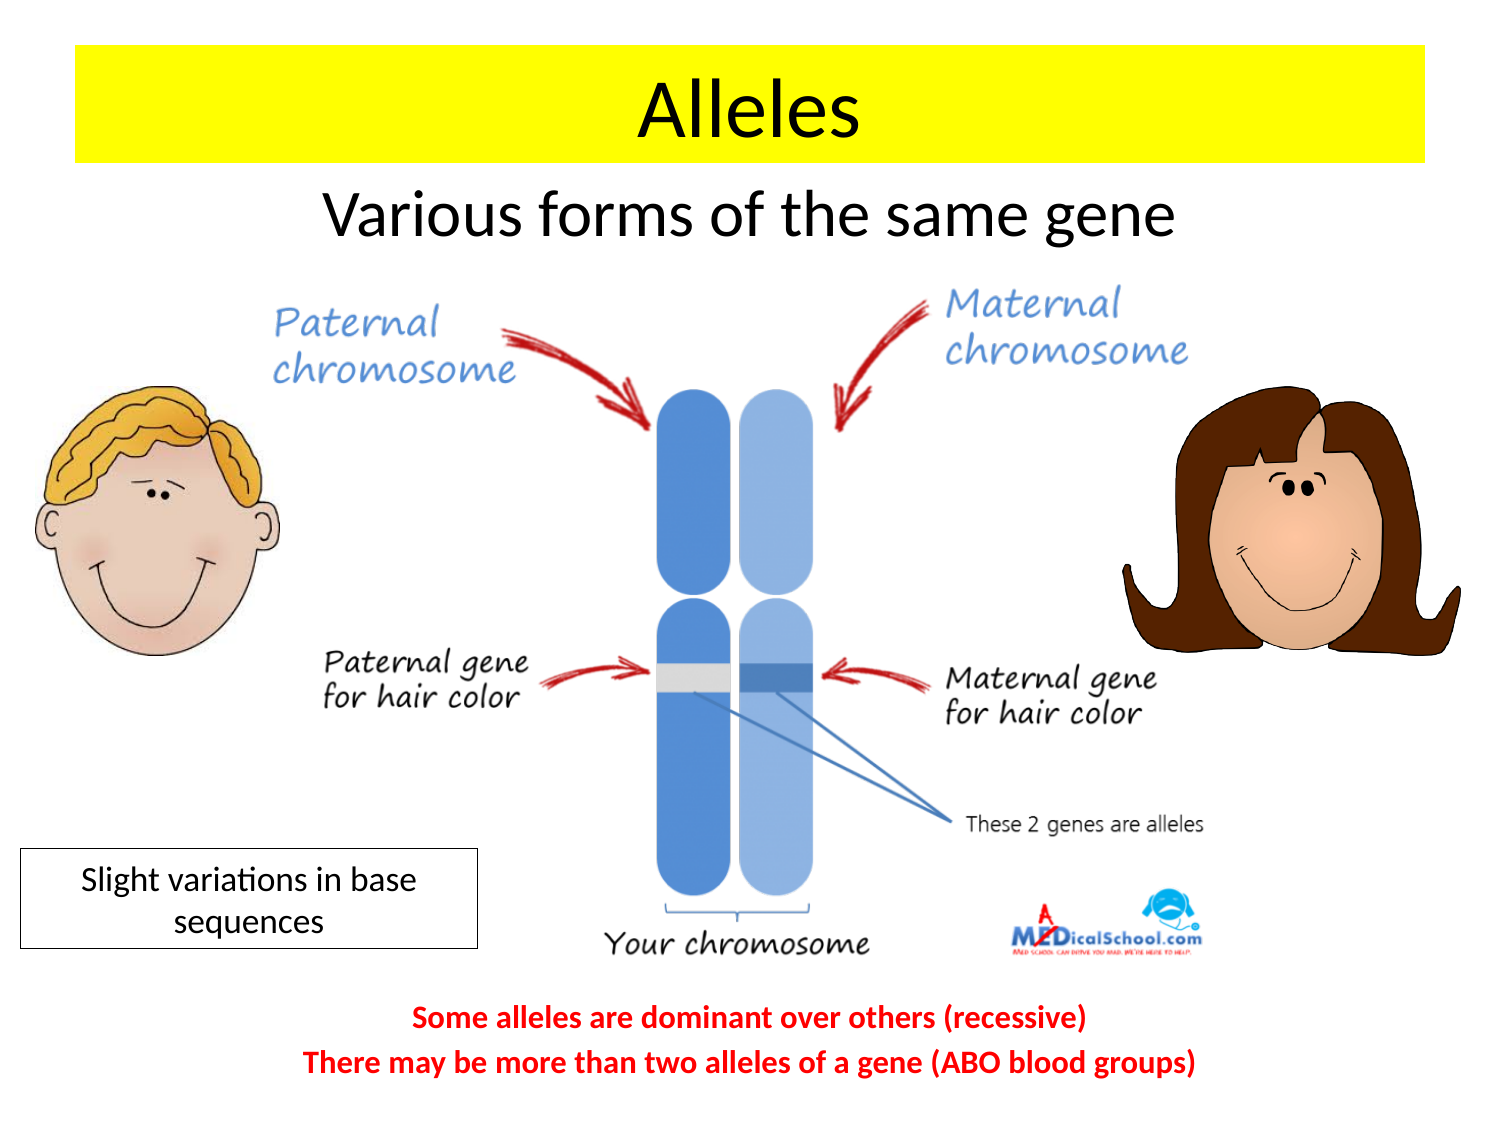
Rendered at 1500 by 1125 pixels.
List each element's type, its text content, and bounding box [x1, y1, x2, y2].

list Various forms of the same gene [75, 162, 1425, 385]
picture [34, 270, 1461, 983]
title Alleles [75, 45, 1425, 162]
text_box Slight variations in base sequences [20, 848, 243, 949]
text_box Some alleles are dominant over others (recessive) There may be more than two alleles of a gene (ABO blood groups) [74, 988, 1425, 1089]
